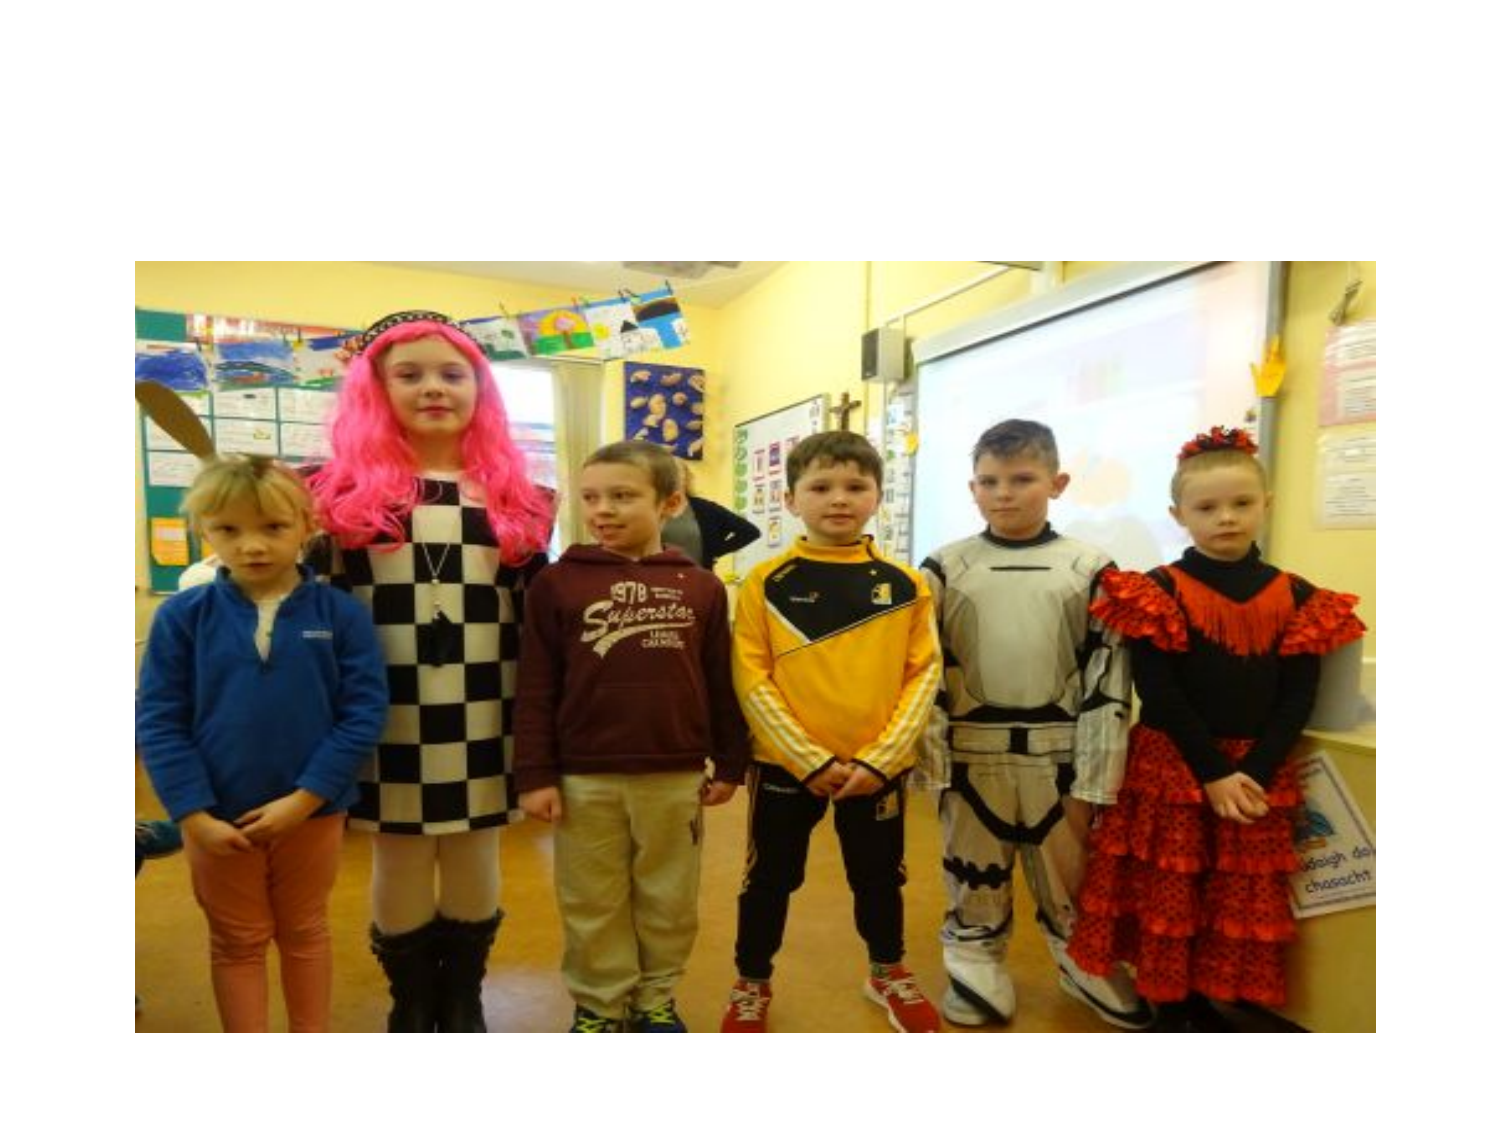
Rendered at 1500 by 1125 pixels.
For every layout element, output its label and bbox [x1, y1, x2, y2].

list [135, 261, 1377, 1033]
